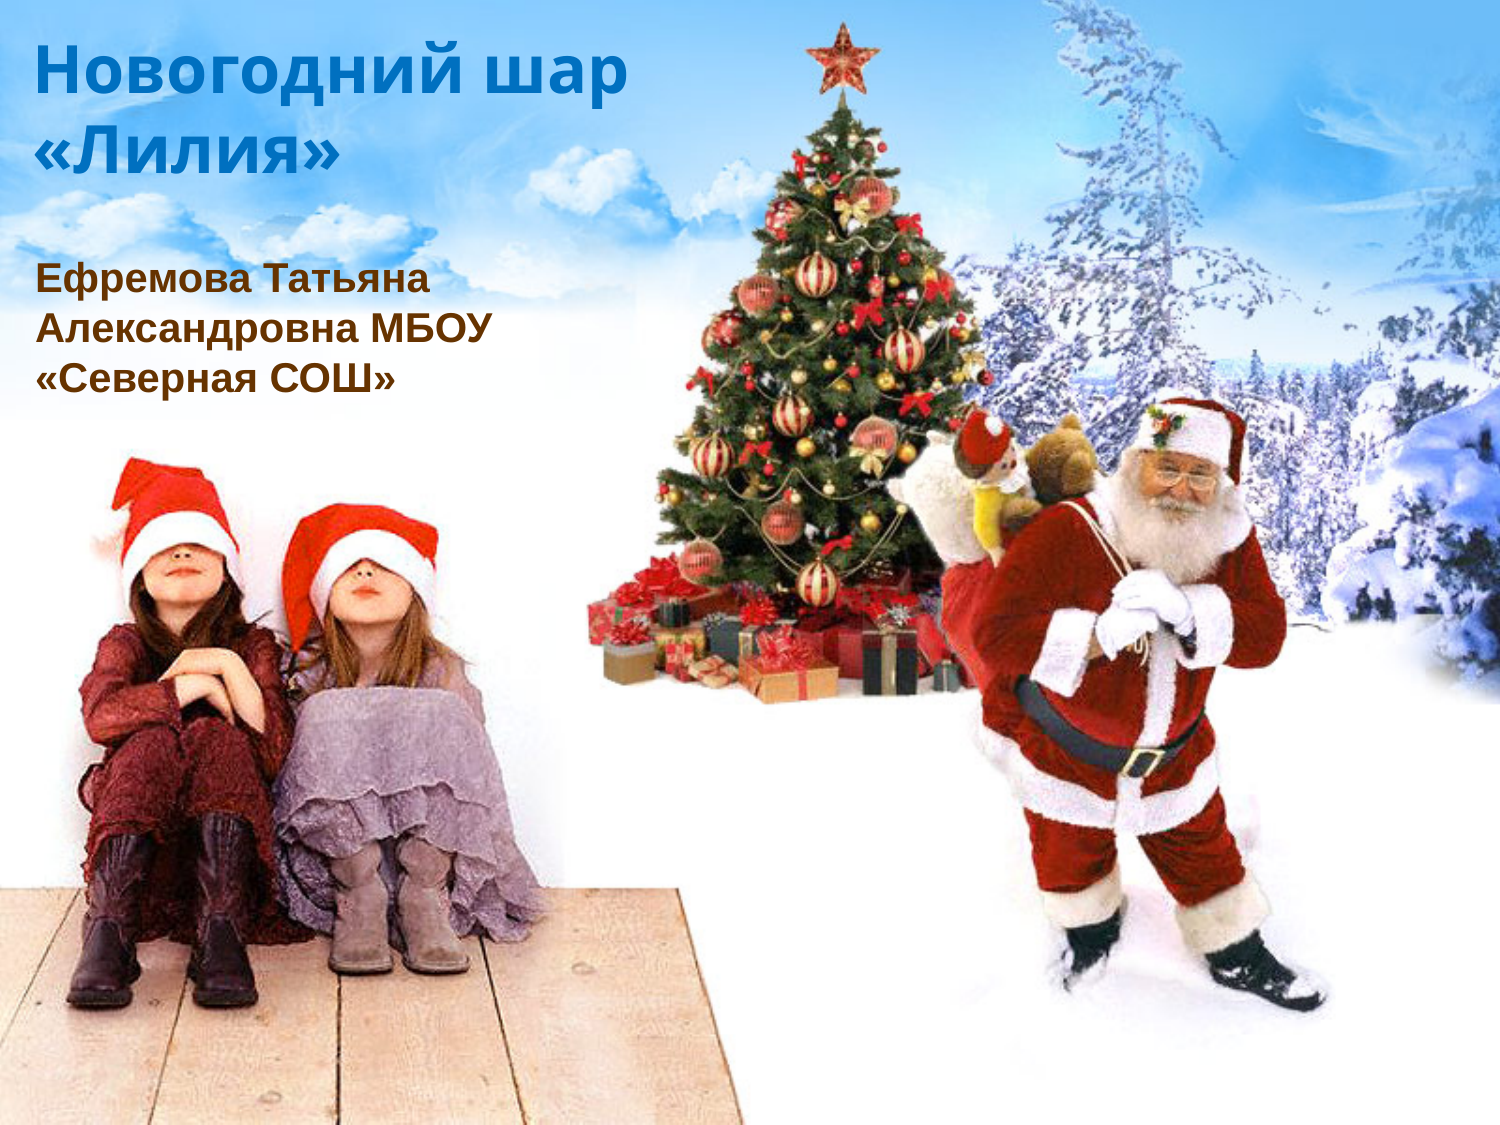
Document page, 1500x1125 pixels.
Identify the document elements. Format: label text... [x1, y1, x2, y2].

picture [0, 0, 1500, 1125]
subtitle Ефремова Татьяна Александровна МБОУ «Северная СОШ» [19, 243, 644, 351]
title Новогодний шар «Лилия» [17, 28, 869, 185]
